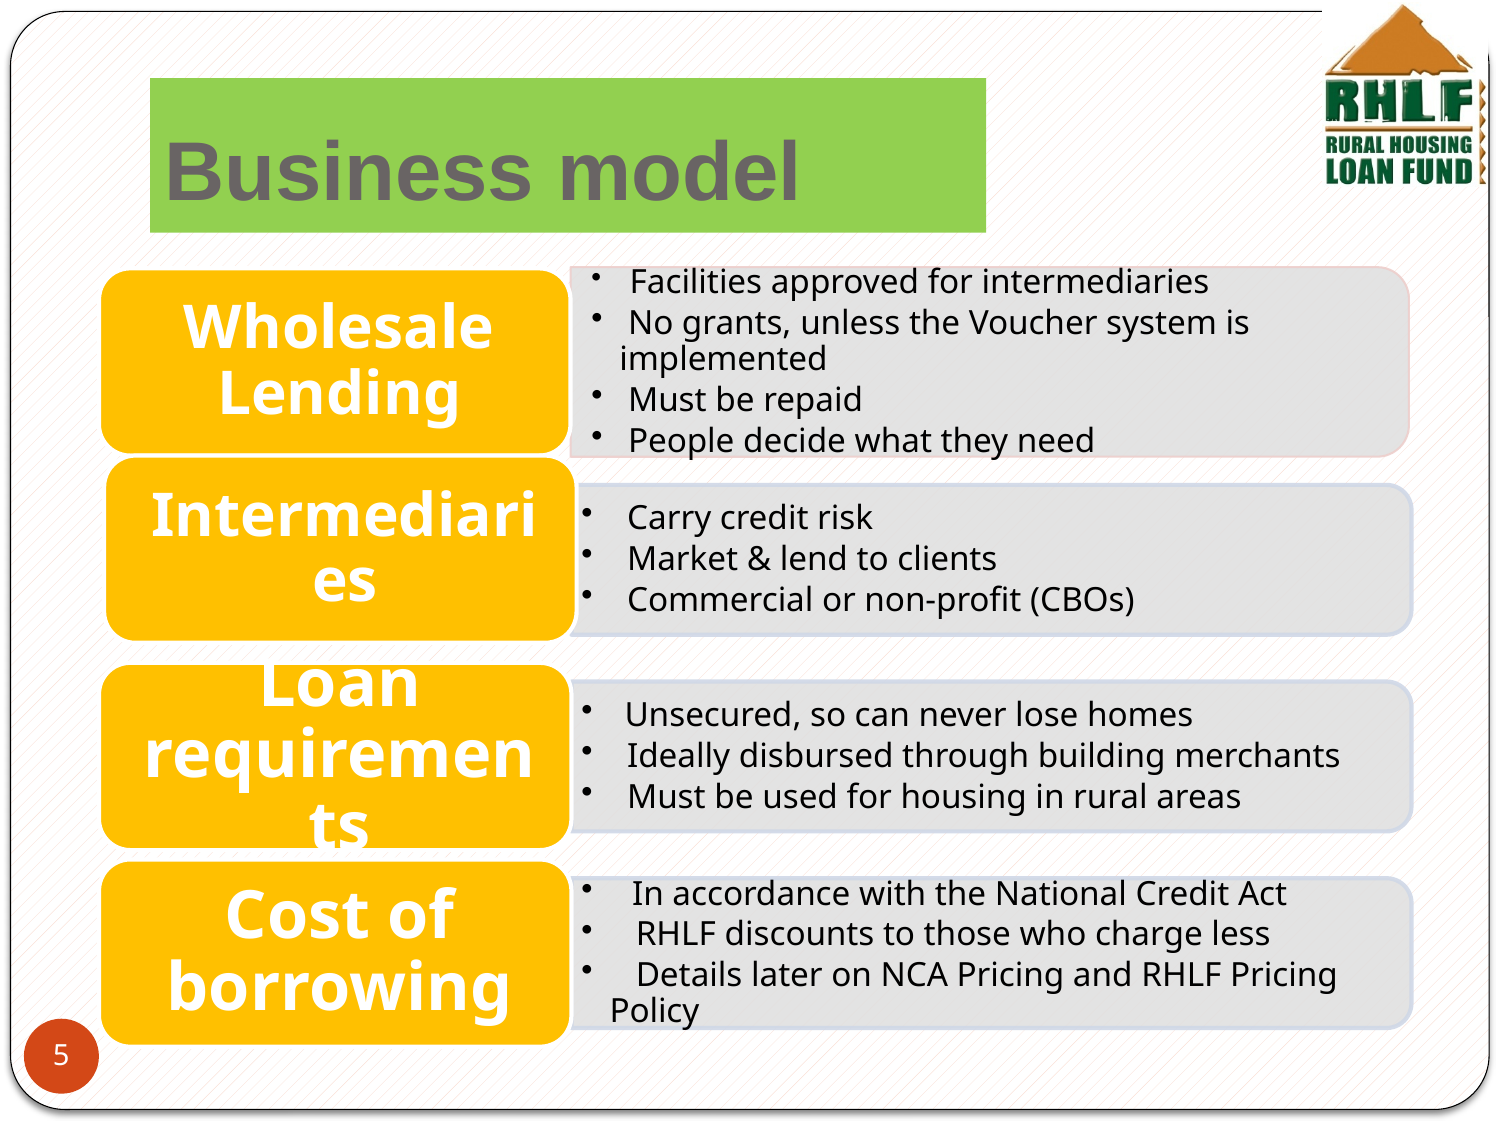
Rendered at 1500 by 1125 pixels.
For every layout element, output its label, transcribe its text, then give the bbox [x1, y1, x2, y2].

title Business model [150, 78, 987, 233]
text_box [98, 266, 1412, 1047]
slide_number 5 [23, 1018, 99, 1094]
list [1322, 1, 1489, 187]
